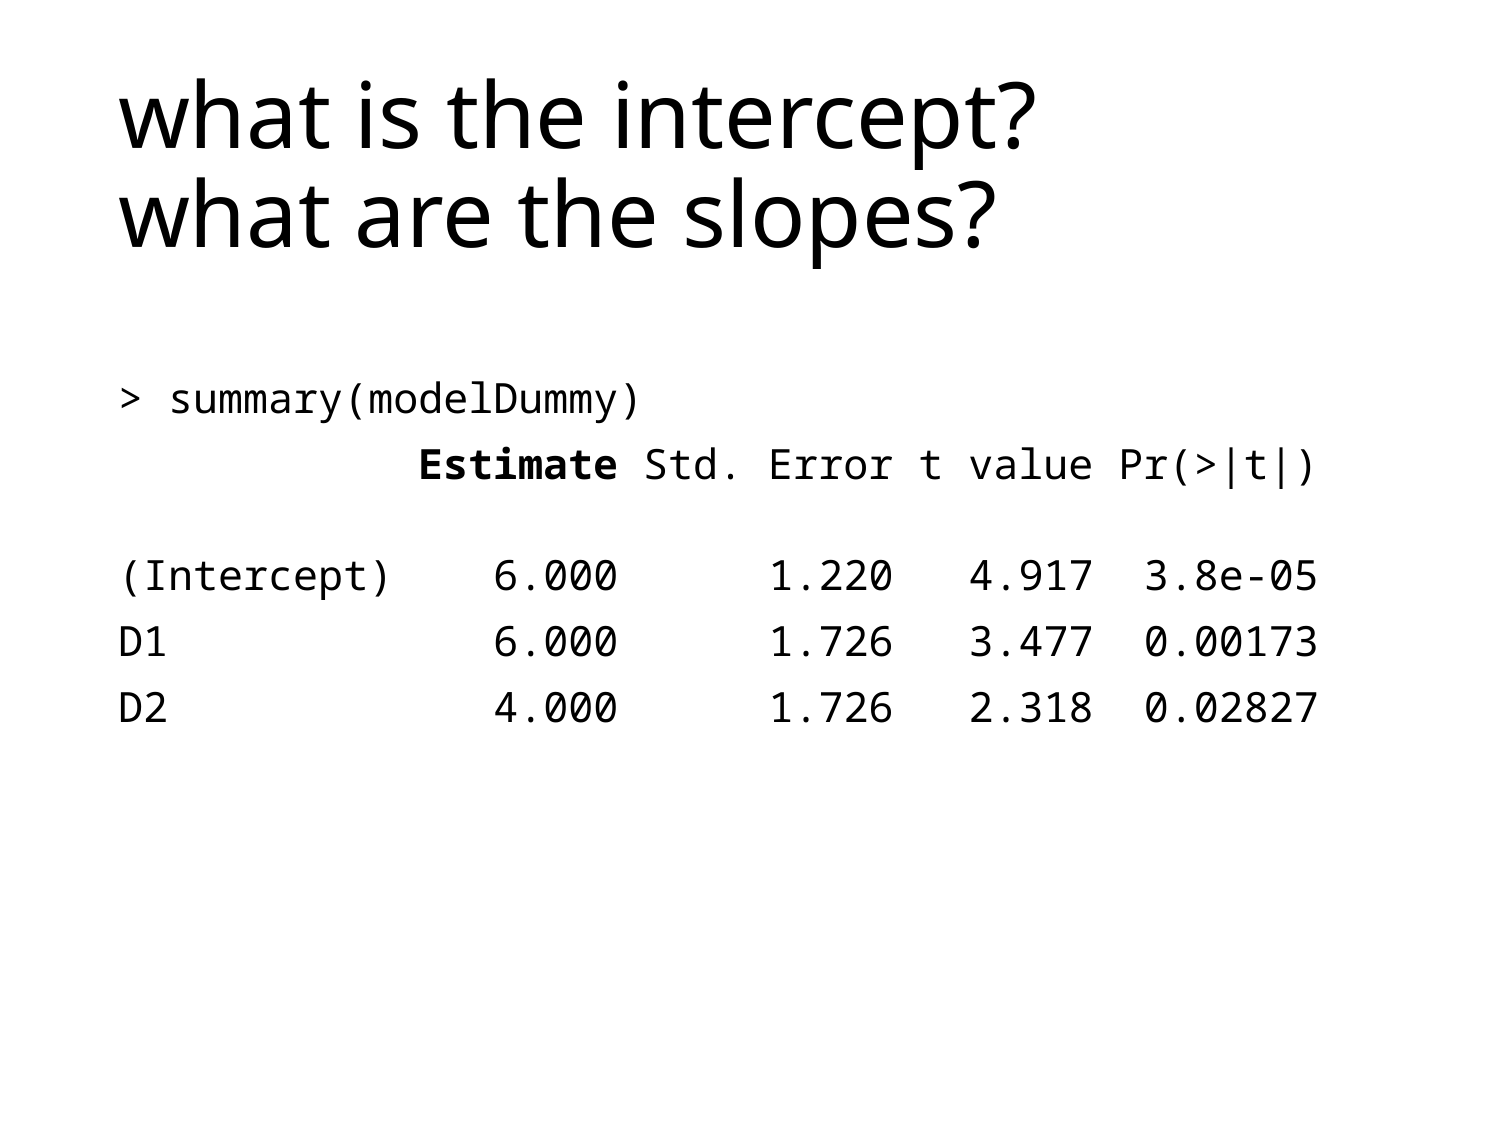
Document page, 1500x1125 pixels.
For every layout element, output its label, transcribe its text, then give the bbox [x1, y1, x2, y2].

list > summary(modelDummy) Estimate Std. Error t value Pr(>|t|) (Intercept) 6.000 1.220 4.917 3.8e-05 D1 6.000 1.726 3.477 0.00173 D2 4.000 1.726 2.318 0.02827 [103, 299, 1397, 1014]
title what is the intercept? what are the slopes? [103, 59, 1397, 278]
